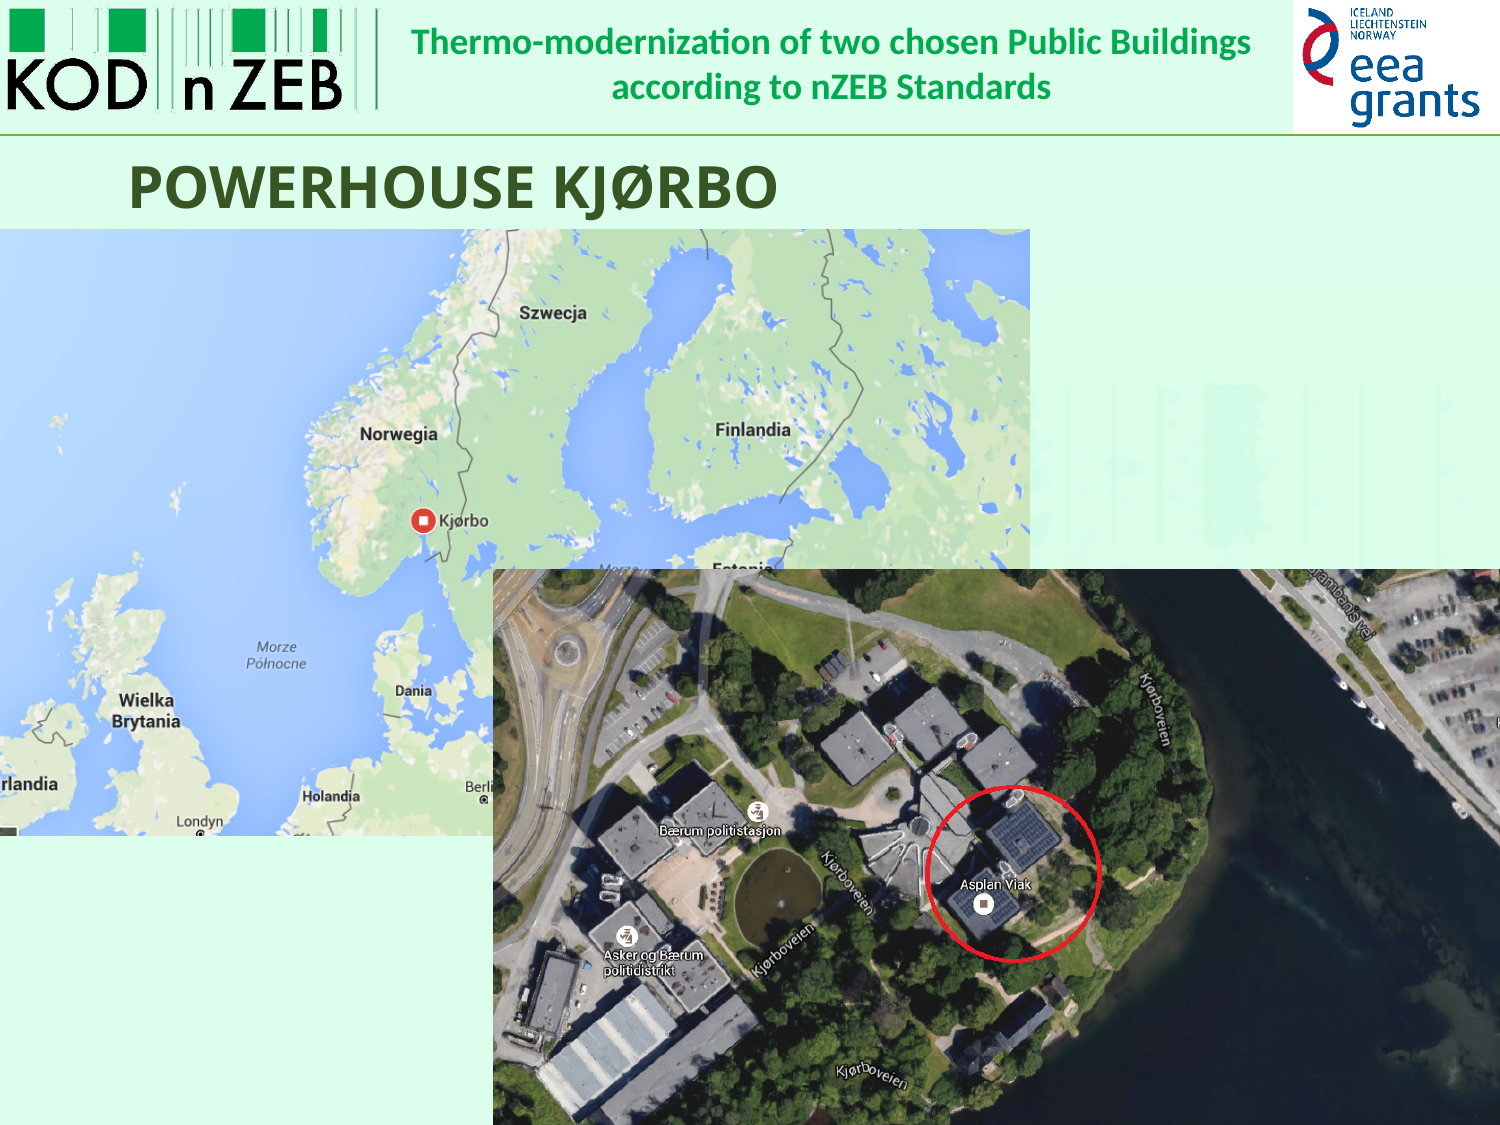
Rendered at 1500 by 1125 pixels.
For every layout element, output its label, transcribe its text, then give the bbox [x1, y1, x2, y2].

title POWERHOUSE KJØRBO [112, 148, 1388, 230]
picture [0, 136, 1500, 1125]
picture [0, 0, 1500, 134]
